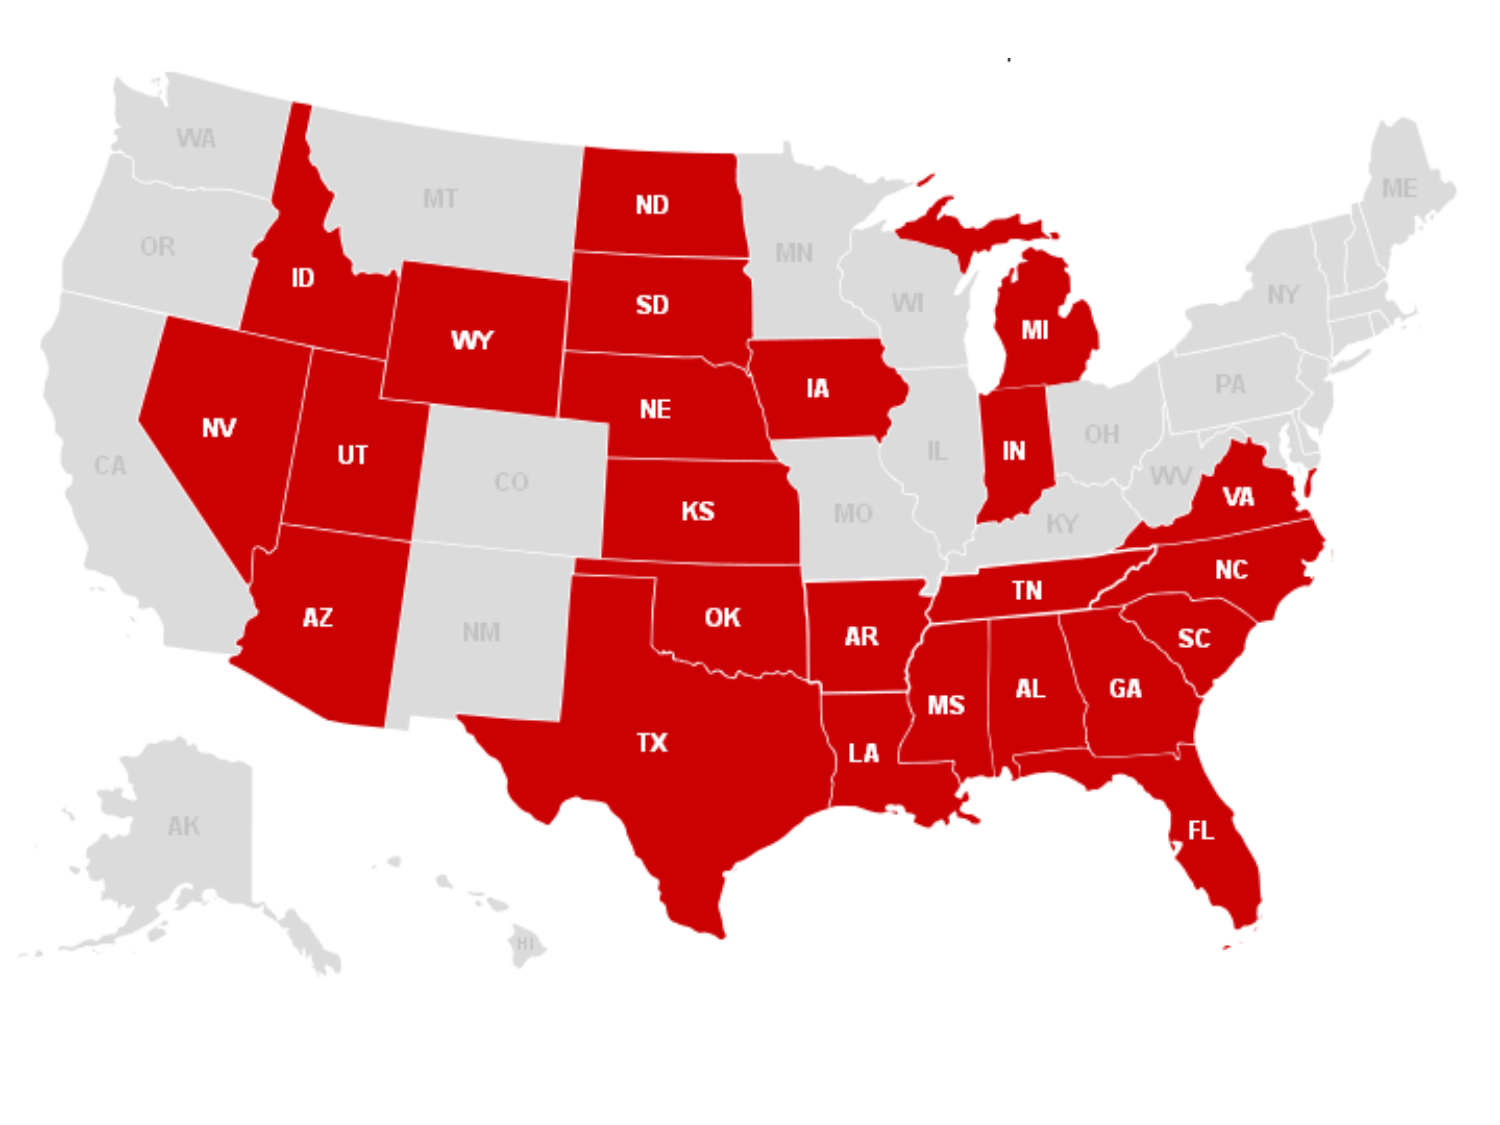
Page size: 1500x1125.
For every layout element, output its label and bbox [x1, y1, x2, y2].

picture [12, 58, 1486, 1065]
